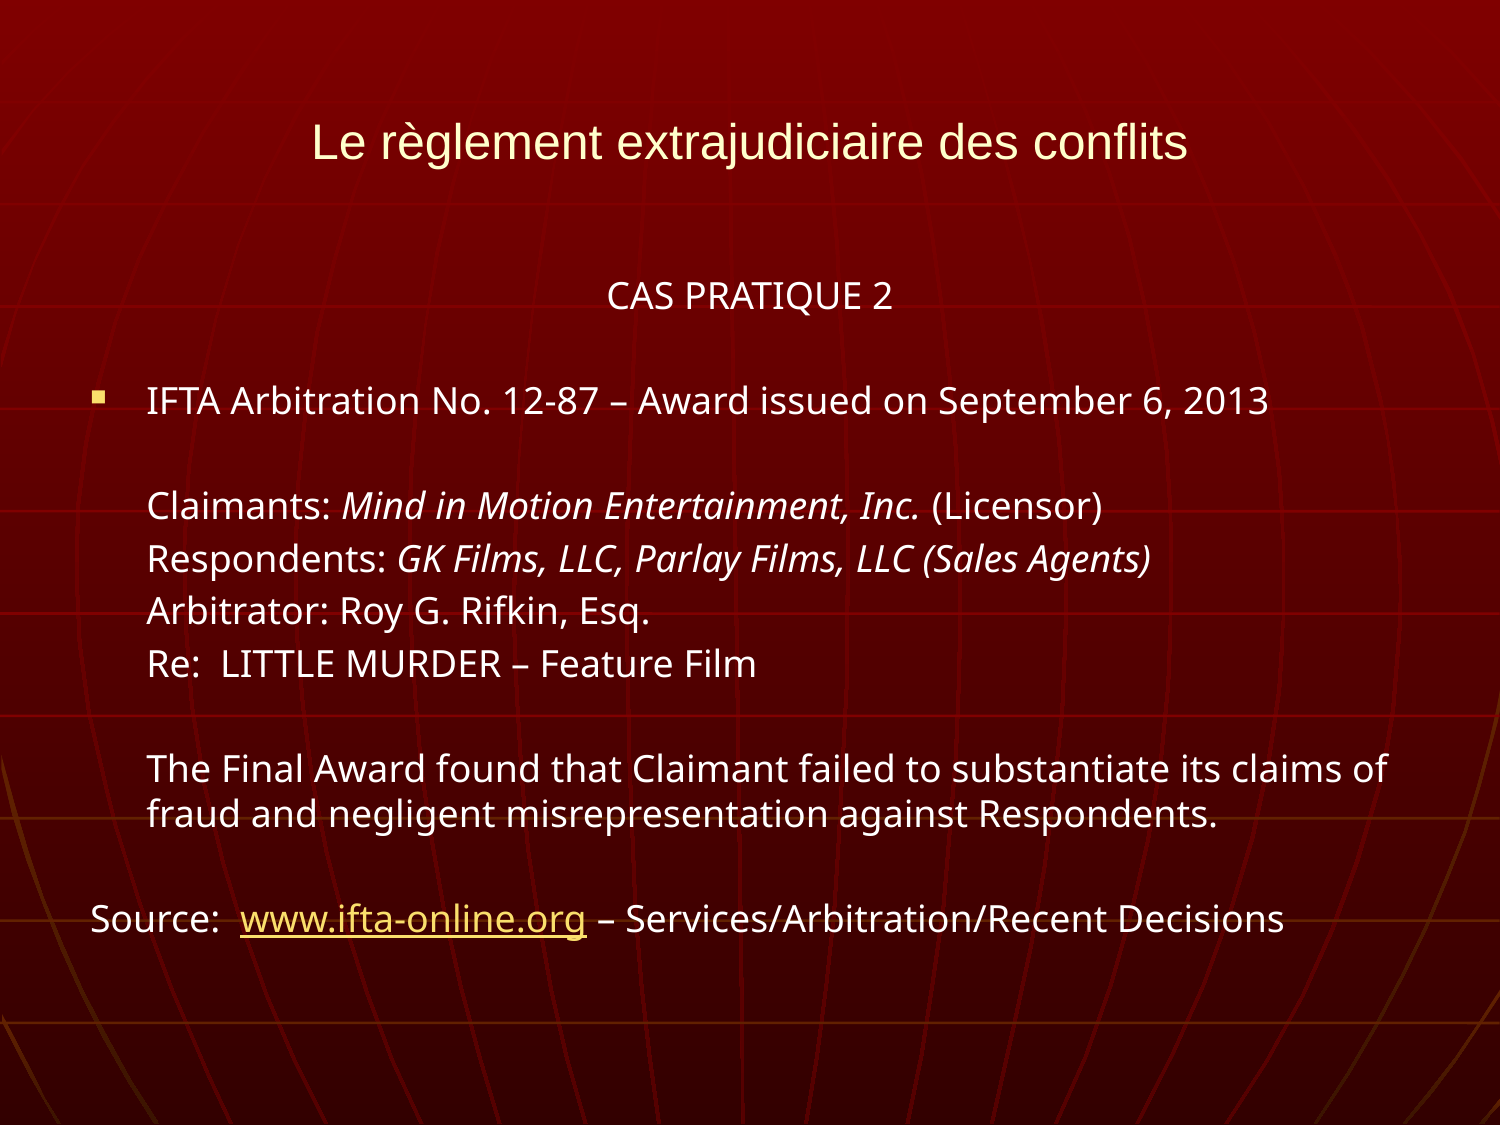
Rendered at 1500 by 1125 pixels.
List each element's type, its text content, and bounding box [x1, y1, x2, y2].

list CAS PRATIQUE 2 IFTA Arbitration No. 12-87 – Award issued on September 6, 2013 Claimants: Mind in Motion Entertainment, Inc. (Licensor) Respondents: GK Films, LLC, Parlay Films, LLC (Sales Agents) Arbitrator: Roy G. Rifkin, Esq. Re: LITTLE MURDER – Feature Film The Final Award found that Claimant failed to substantiate its claims of fraud and negligent misrepresentation against Respondents. Source: www.ifta-online.org – Services/Arbitration/Recent Decisions [74, 212, 1426, 1006]
title Le règlement extrajudiciaire des conflits [74, 45, 1426, 212]
